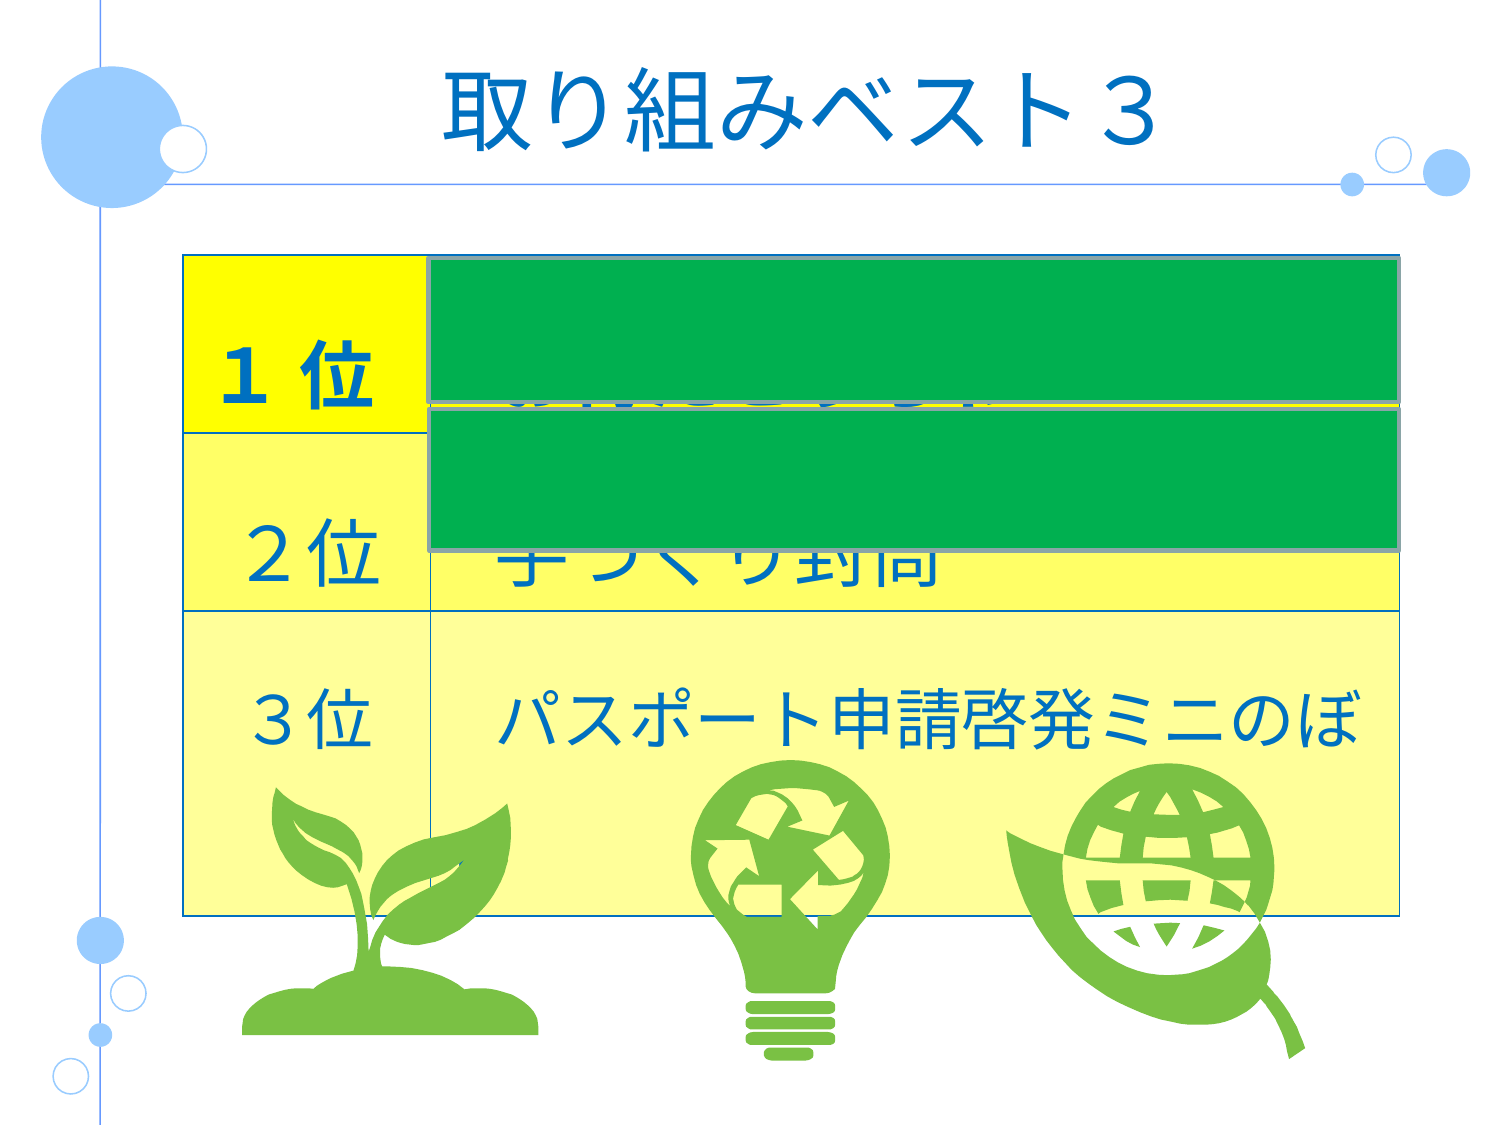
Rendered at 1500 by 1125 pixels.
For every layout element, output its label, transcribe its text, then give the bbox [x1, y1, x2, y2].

text_box [426, 256, 1401, 404]
table_header １ 位 [184, 256, 430, 432]
table_cell 手づくり封筒 [431, 553, 1399, 610]
title 取り組みベスト３ [176, 36, 1442, 179]
picture [241, 786, 539, 1036]
picture [1005, 763, 1306, 1060]
picture [690, 759, 891, 1061]
table_cell ２位 [184, 434, 430, 610]
table_cell ３位 [184, 612, 430, 915]
table_cell パスポート申請啓発ミニのぼり [431, 612, 1399, 915]
text_box [427, 407, 1401, 553]
